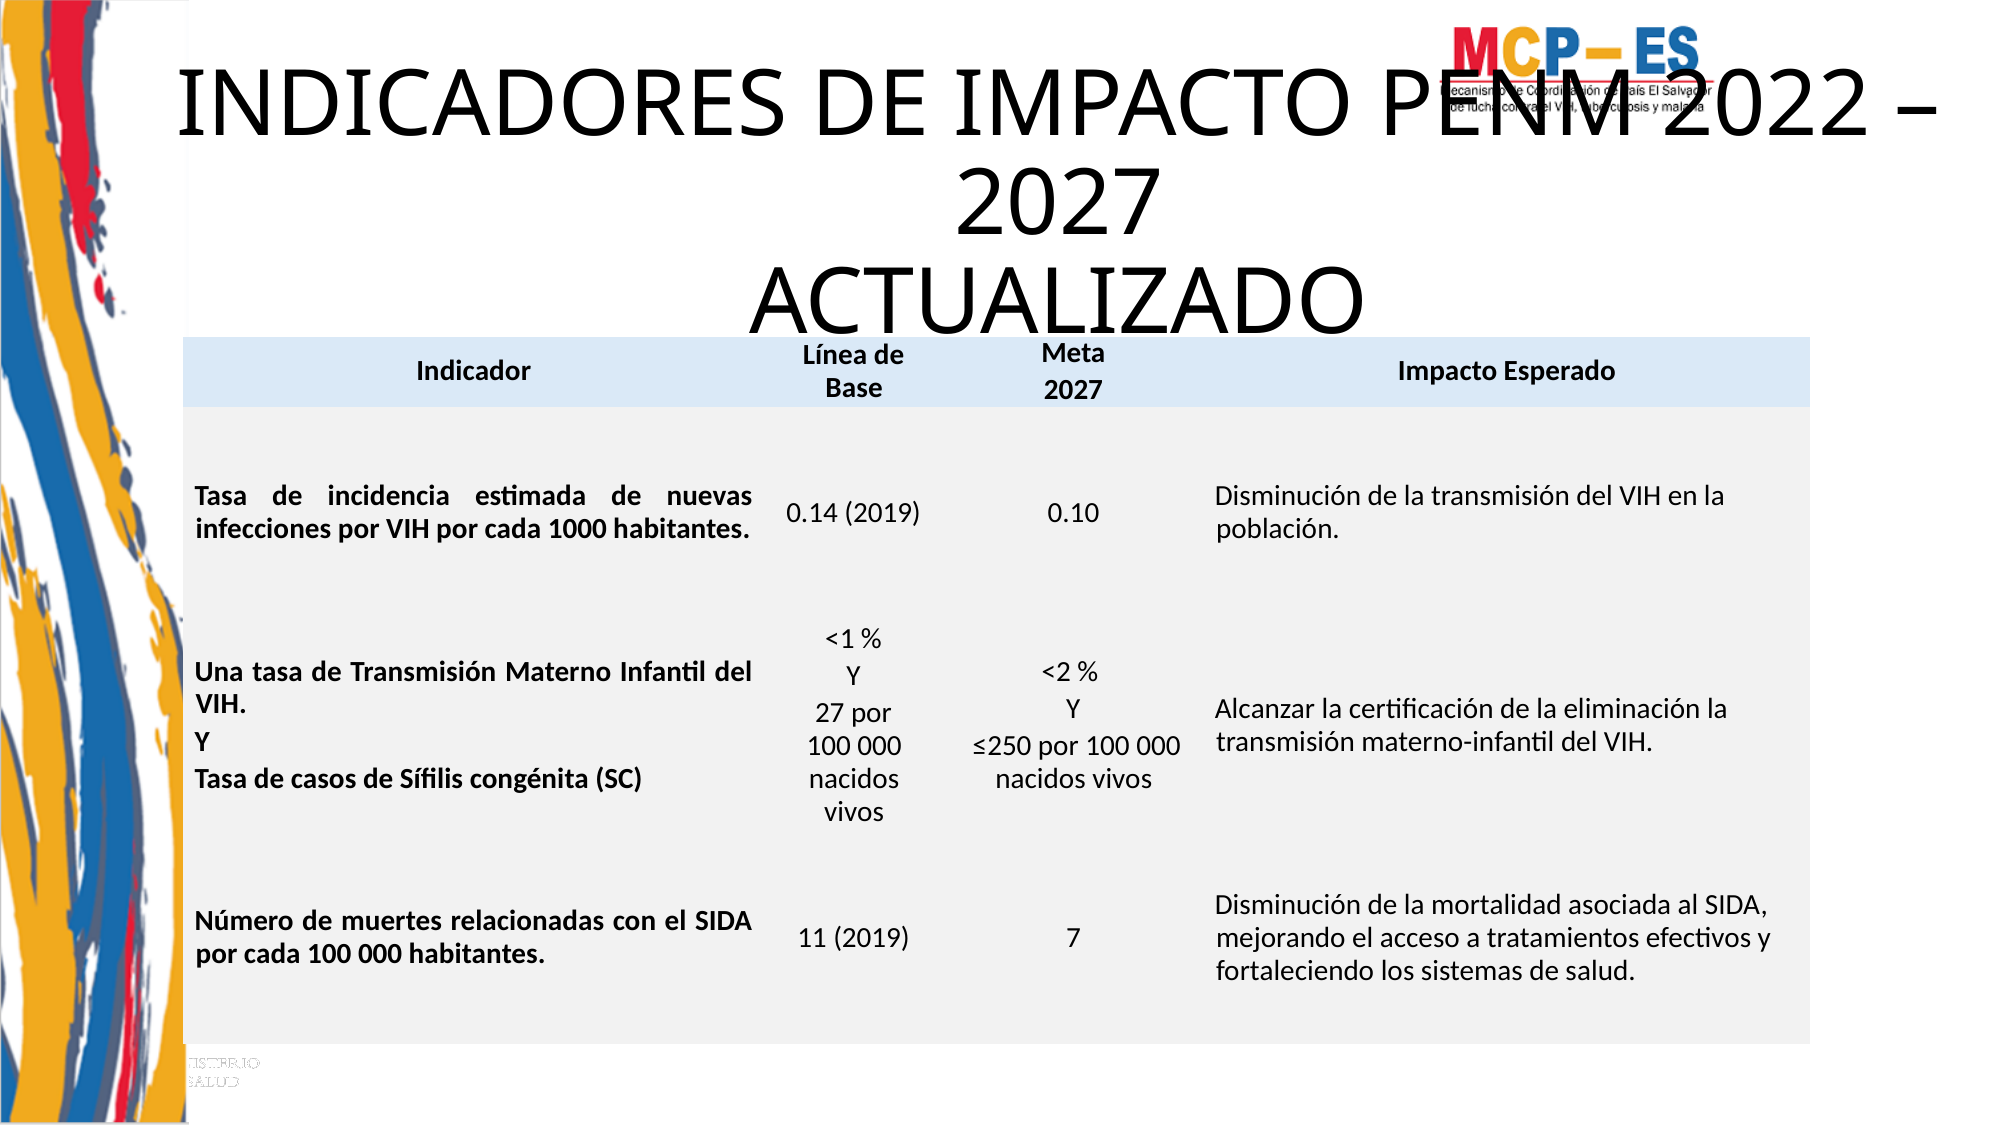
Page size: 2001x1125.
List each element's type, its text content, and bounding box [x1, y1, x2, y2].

picture [0, 0, 260, 1125]
picture [1436, 21, 1742, 138]
table_header Meta 2027 [943, 337, 1204, 407]
table_cell Una tasa de Transmisión Materno Infantil del VIH. Y Tasa de casos de Sífilis congénita (SC) [189, 619, 764, 832]
table_cell 0.14 (2019) [764, 407, 943, 619]
title INDICADORES DE IMPACTO PENM 2022 – 2027 ACTUALIZADO [189, 96, 2000, 314]
table_header Línea de Base [764, 337, 943, 407]
table_cell Alcanzar la certificación de la eliminación la transmisión materno-infantil del VIH. [1204, 619, 1810, 832]
table_header Impacto Esperado [1204, 337, 1810, 407]
table_cell Disminución de la transmisión del VIH en la población. [1204, 407, 1810, 619]
table_cell 0.10 [943, 407, 1204, 619]
table_cell Tasa de incidencia estimada de nuevas infecciones por VIH por cada 1000 habitantes. [189, 407, 764, 619]
table_cell Número de muertes relacionadas con el SIDA por cada 100 000 habitantes. [189, 832, 764, 1044]
table_cell <2 % Y ≤250 por 100 000 nacidos vivos [943, 619, 1204, 832]
table_cell <1 % Y 27 por 100 000 nacidos vivos [764, 619, 943, 832]
table_cell Disminución de la mortalidad asociada al SIDA, mejorando el acceso a tratamientos efectivos y fortaleciendo los sistemas de salud. [1204, 832, 1810, 1044]
table_header Indicador [189, 337, 764, 407]
table_cell 7 [943, 832, 1204, 1044]
table_cell 11 (2019) [764, 832, 943, 1044]
